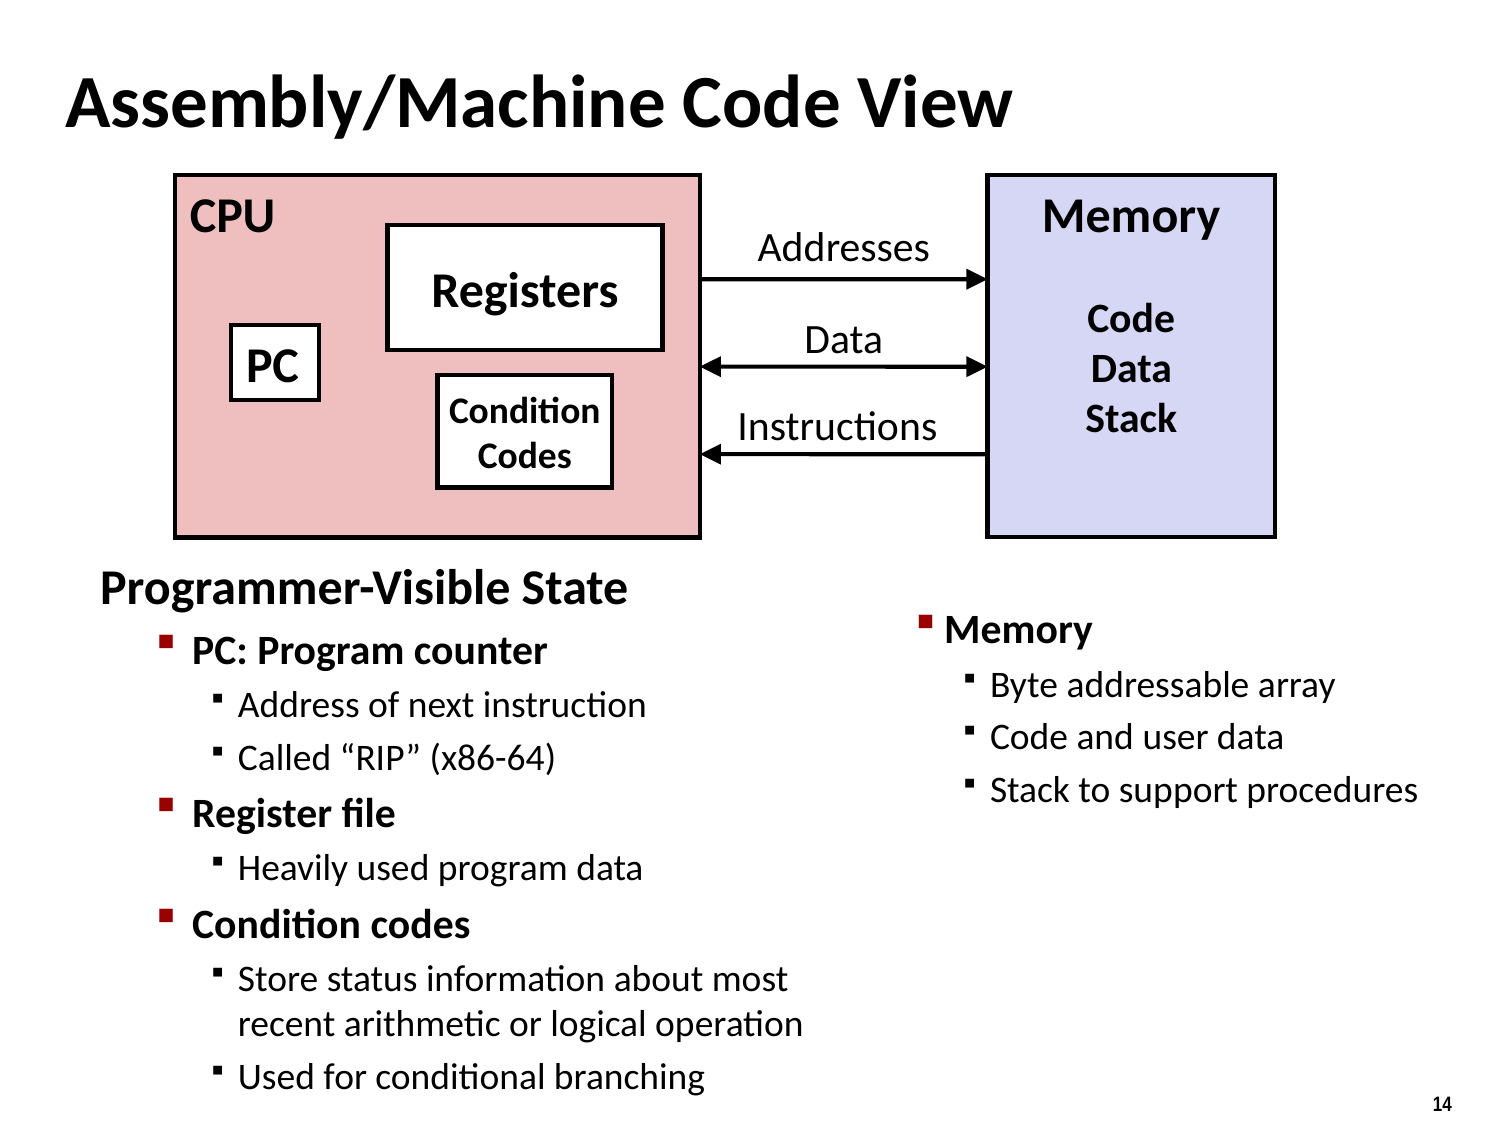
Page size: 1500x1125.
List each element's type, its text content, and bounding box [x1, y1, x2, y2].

text_box Registers [387, 224, 663, 350]
text_box Instructions [699, 391, 975, 457]
text_box Condition Codes [437, 375, 613, 488]
text_box [966, 369, 983, 378]
text_box Addresses [699, 212, 988, 277]
text_box [704, 369, 721, 377]
text_box [699, 277, 988, 290]
text_box CPU [174, 174, 700, 538]
text_box Data [699, 304, 988, 369]
text_box PC [231, 324, 319, 400]
text_box Code Data Stack [1037, 283, 1225, 449]
text_box Memory [987, 174, 1275, 538]
list Programmer-Visible State PC: Program counter Address of next instruction Called “RIP” (x86-64) Register file Heavily used program data Condition codes Store status information about most recent arithmetic or logical operation Used for conditional branching [84, 546, 882, 1122]
list Memory Byte addressable array Code and user data Stack to support procedures [881, 594, 1476, 853]
text_box [705, 457, 721, 465]
title Assembly/Machine Code View [49, 49, 1236, 145]
